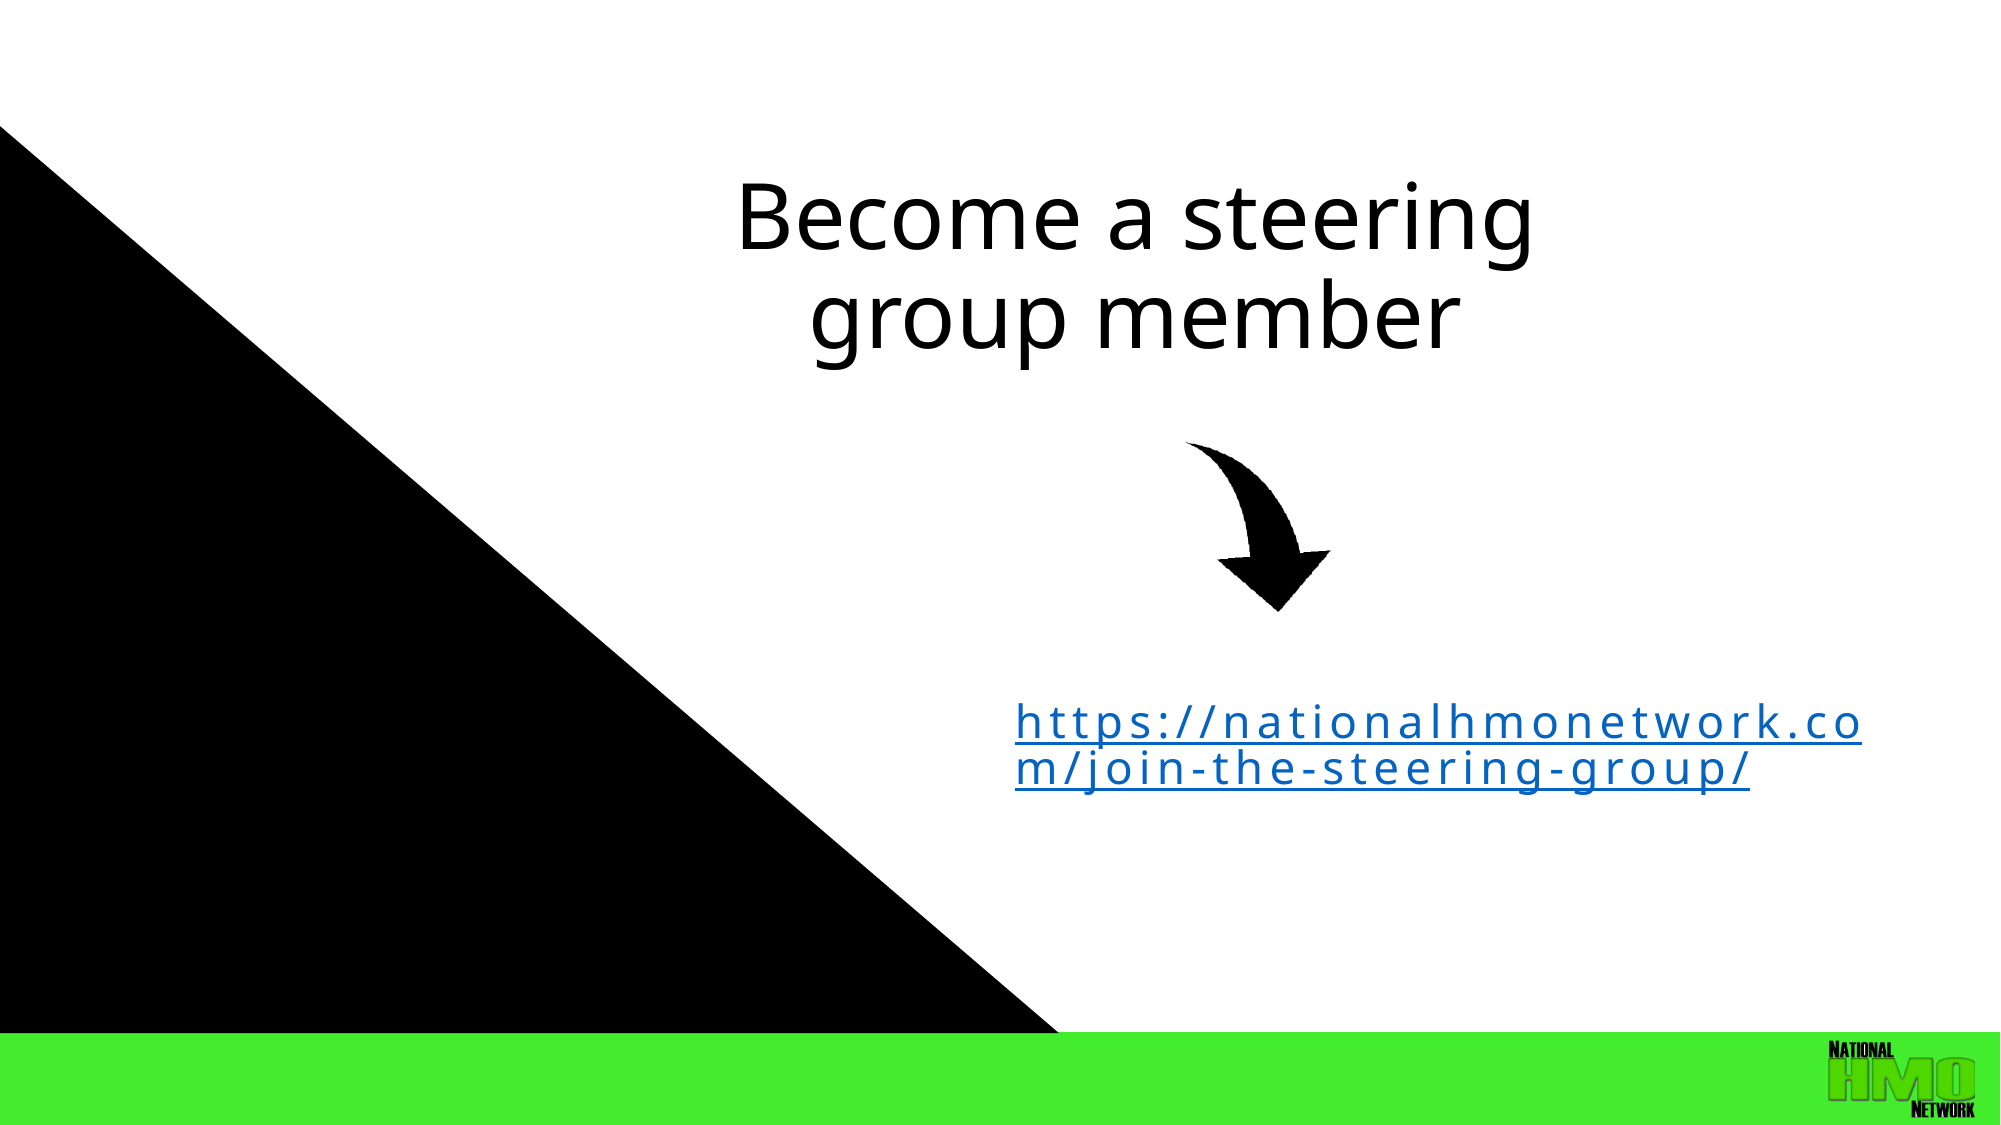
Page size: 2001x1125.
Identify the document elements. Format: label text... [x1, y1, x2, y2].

picture [1823, 1034, 1981, 1119]
picture [1136, 394, 1381, 641]
text_box [0, 126, 1059, 1034]
text_box https://nationalhmonetwork.com/join-the-steering-group/ [999, 685, 1900, 813]
text_box Become a steering group member [643, 221, 1629, 377]
text_box [0, 1031, 2000, 1125]
